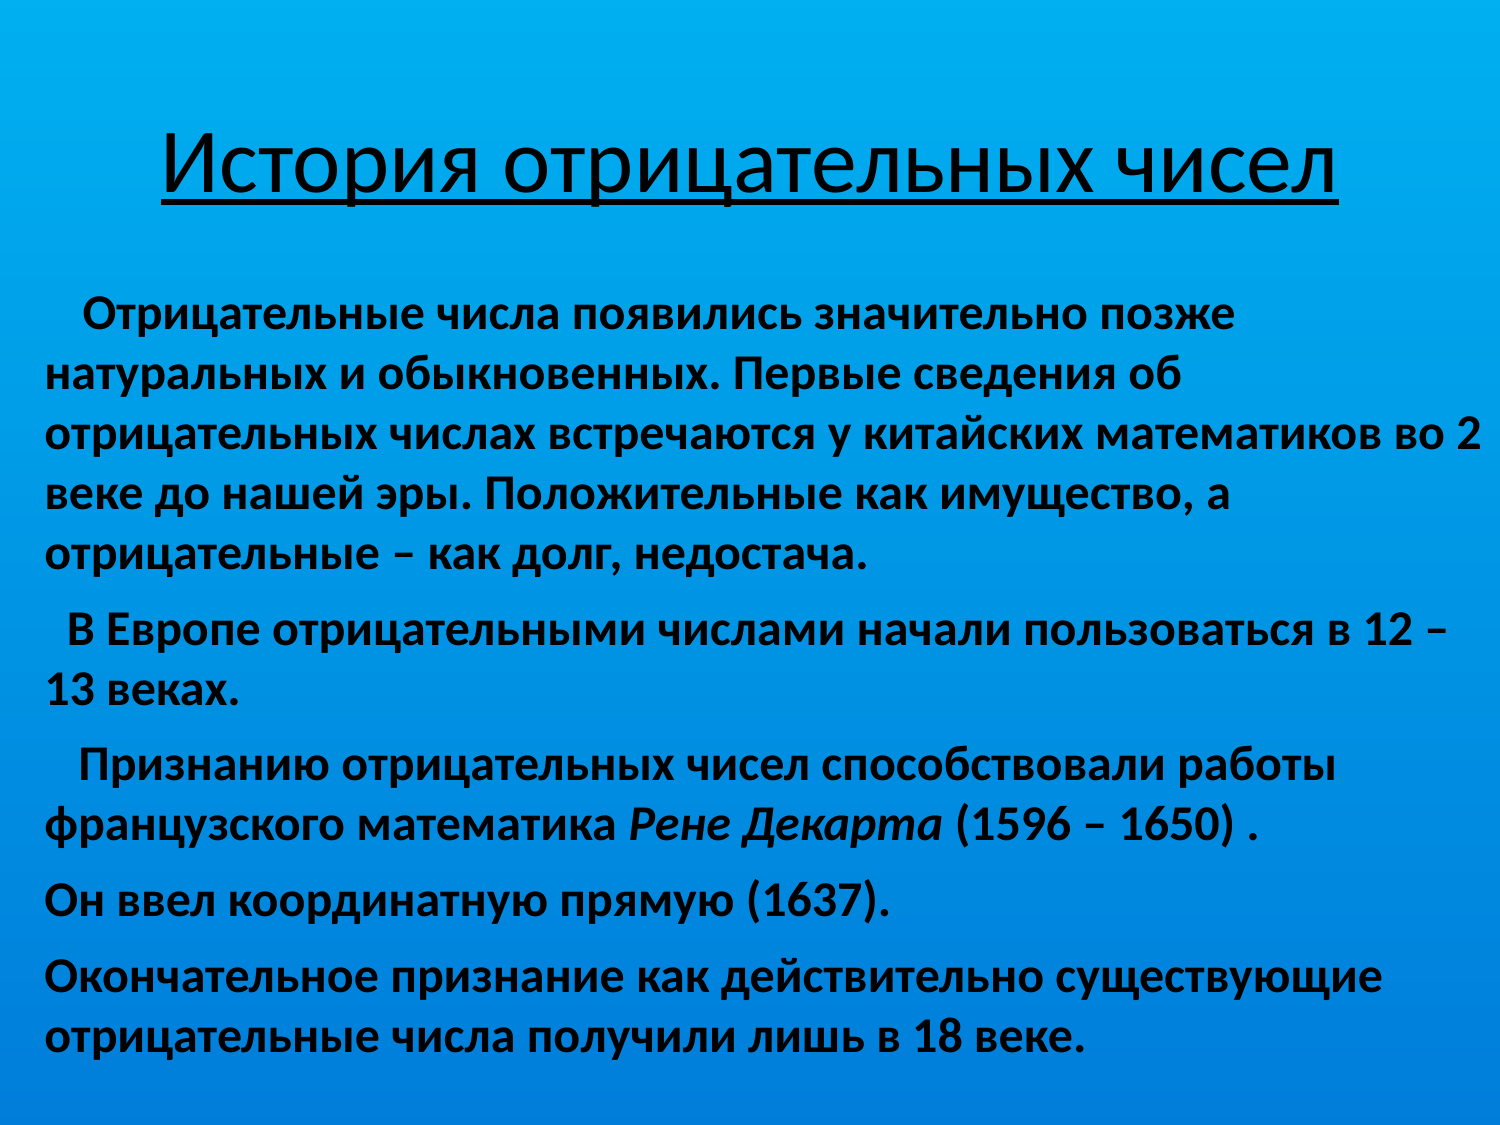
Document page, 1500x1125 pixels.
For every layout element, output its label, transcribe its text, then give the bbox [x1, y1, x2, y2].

list Отрицательные числа появились значительно позже натуральных и обыкновенных. Первые сведения об отрицательных числах встречаются у китайских математиков во 2 веке до нашей эры. Положительные как имущество, а отрицательные – как долг, недостача. В Европе отрицательными числами начали пользоваться в 12 – 13 веках. Признанию отрицательных чисел способствовали работы французского математика Рене Декарта (1596 – 1650) . Он ввел координатную прямую (1637). Окончательное признание как действительно существующие отрицательные числа получили лишь в 18 веке. [29, 272, 1500, 872]
title История отрицательных чисел [0, 54, 1500, 272]
